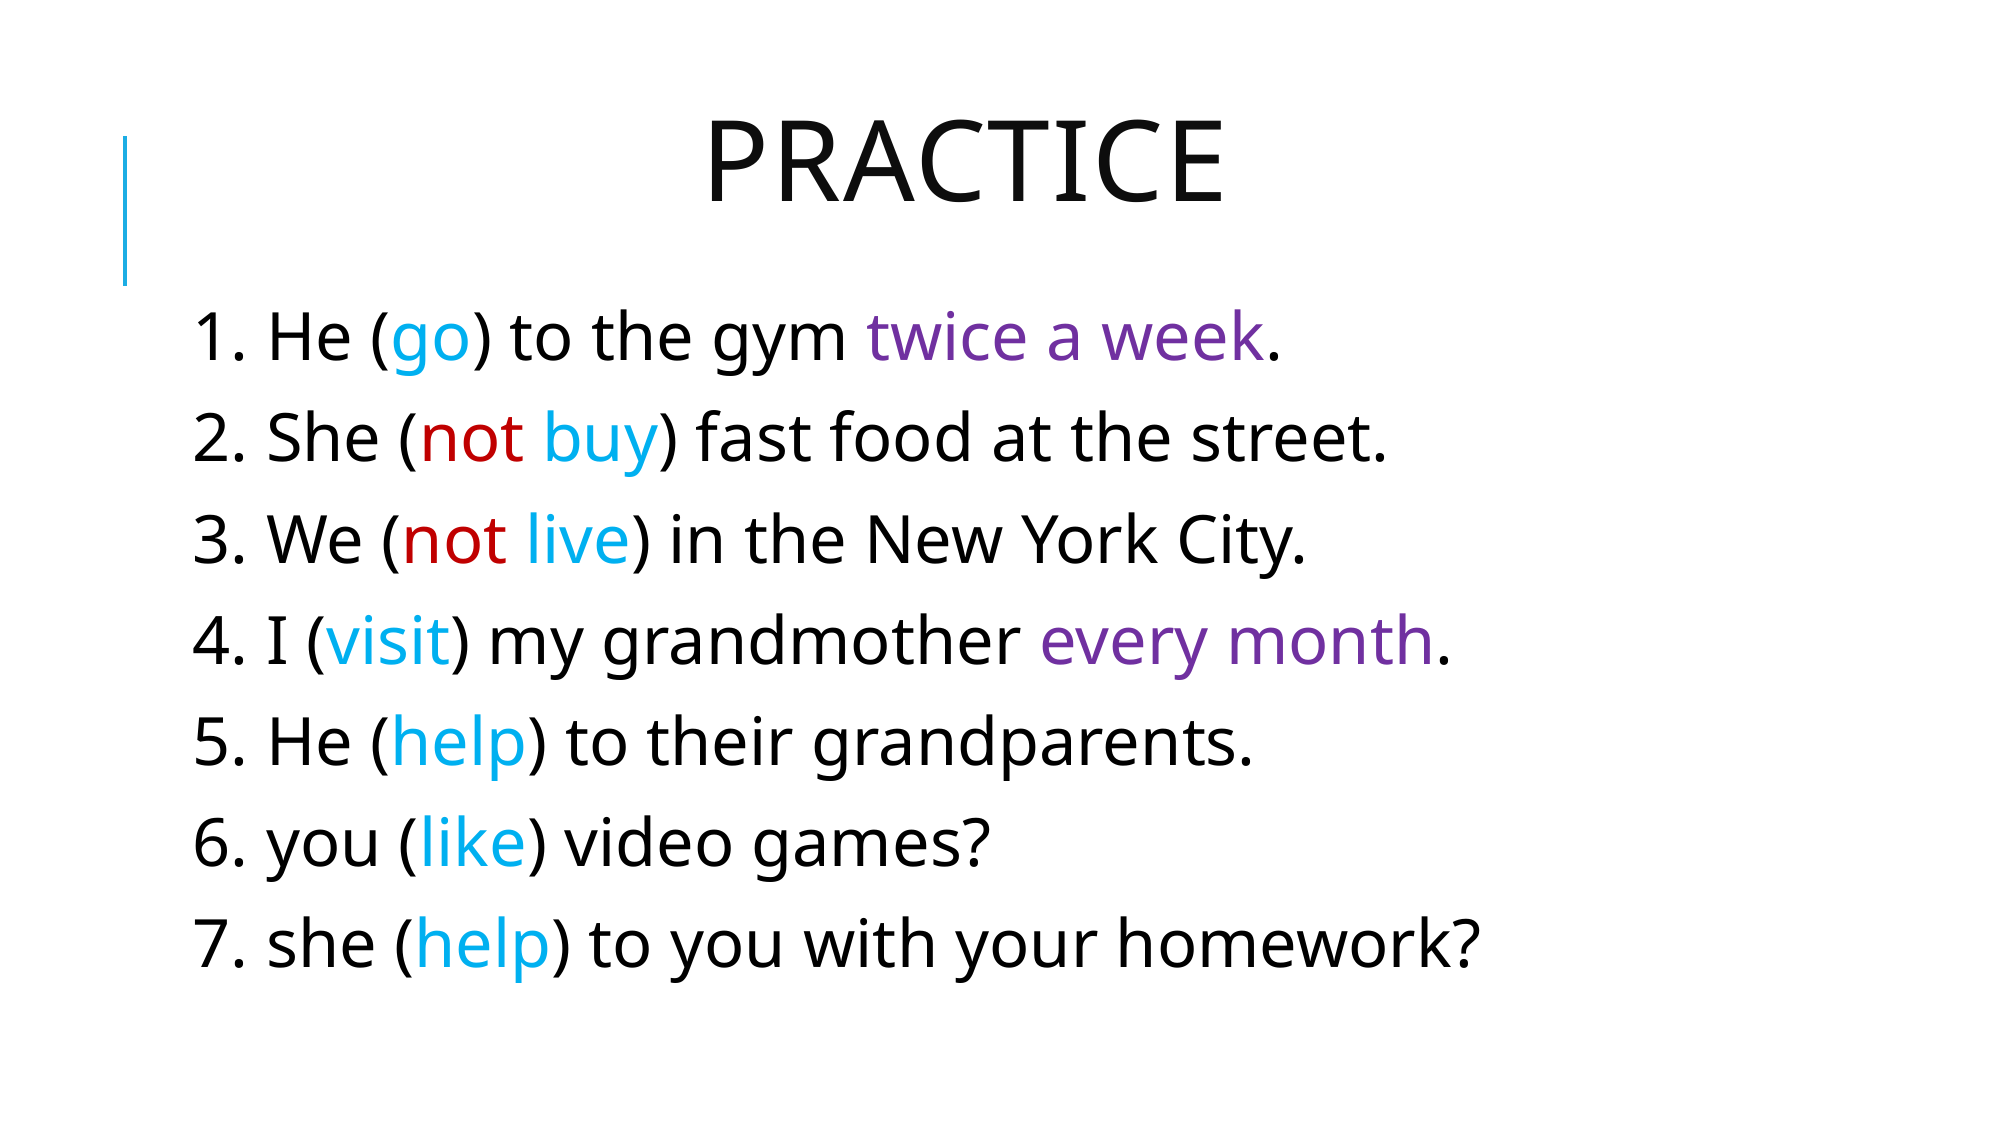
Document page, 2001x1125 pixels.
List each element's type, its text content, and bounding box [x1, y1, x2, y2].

title PRACTICE [168, 96, 1763, 244]
list 1. He (go) to the gym twice a week. 2. She (not buy) fast food at the street. 3. We (not live) in the New York City. 4. I (visit) my grandmother every month. 5. He (help) to their grandparents. 6. you (like) video games? 7. she (help) to you with your homework? [168, 295, 1763, 1035]
